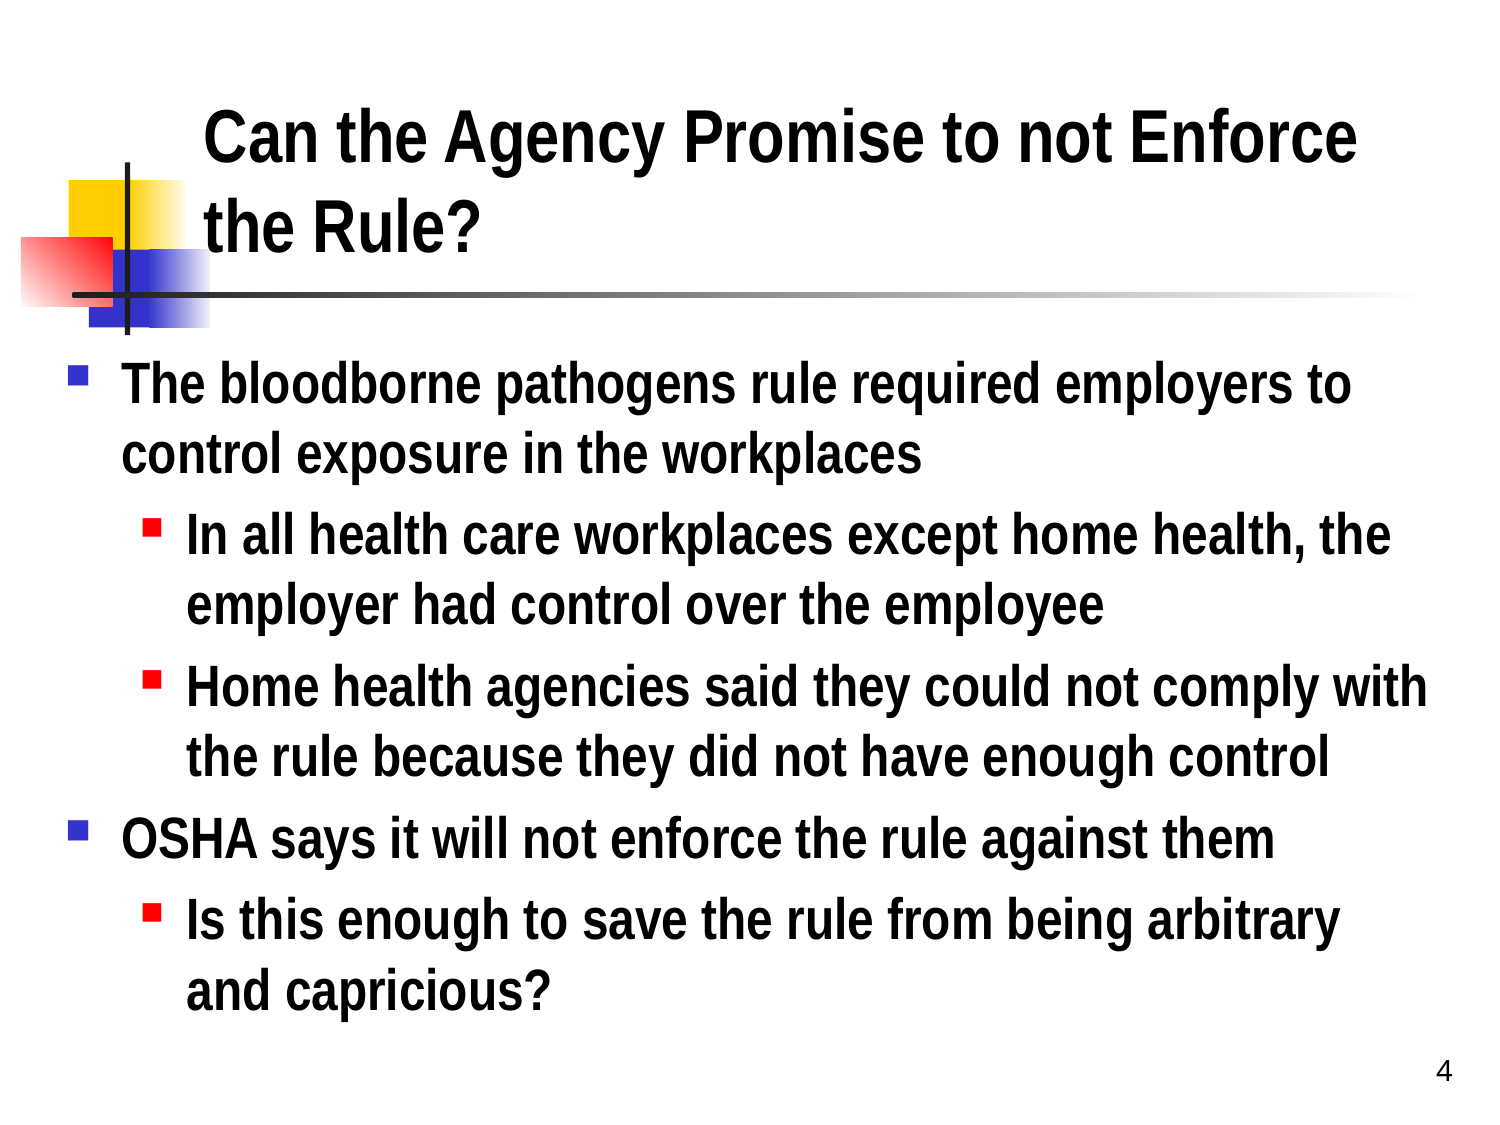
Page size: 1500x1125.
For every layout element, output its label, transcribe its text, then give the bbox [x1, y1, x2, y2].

title Can the Agency Promise to not Enforce the Rule? [188, 35, 1468, 275]
list The bloodborne pathogens rule required employers to control exposure in the workplaces In all health care workplaces except home health, the employer had control over the employee Home health agencies said they could not comply with the rule because they did not have enough control OSHA says it will not enforce the rule against them Is this enough to save the rule from being arbitrary and capricious? [50, 337, 1450, 1075]
slide_number 4 [1155, 1024, 1468, 1100]
